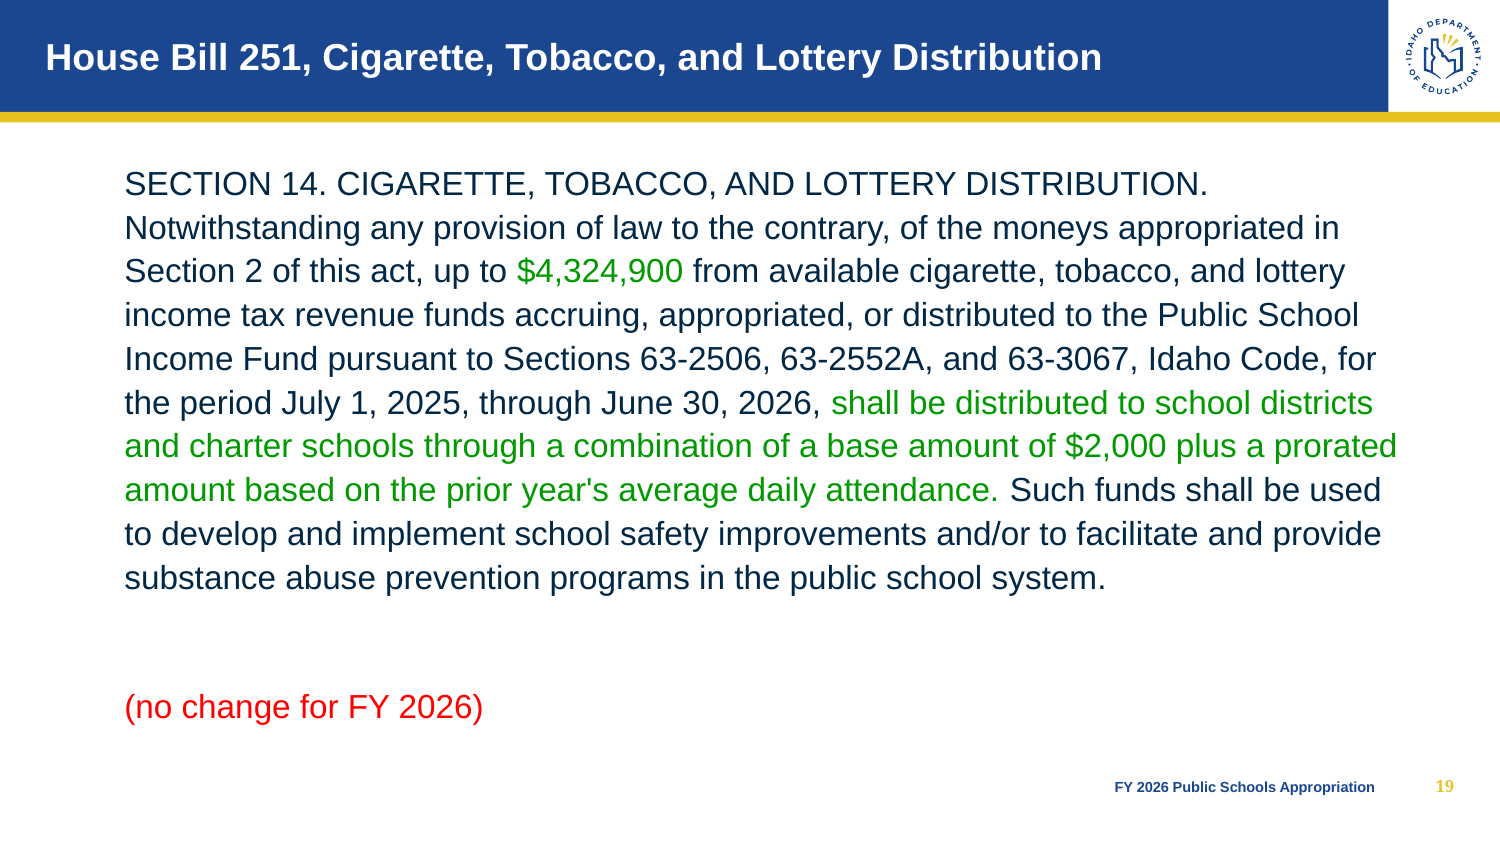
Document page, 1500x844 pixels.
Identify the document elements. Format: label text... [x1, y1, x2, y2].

title House Bill 251, Cigarette, Tobacco, and Lottery Distribution [30, 13, 1332, 104]
subtitle FY 2026 Public Schools Appropriation [751, 761, 1390, 815]
picture [1389, 0, 1500, 111]
list SECTION 14. CIGARETTE, TOBACCO, AND LOTTERY DISTRIBUTION. Notwithstanding any provision of law to the contrary, of the moneys appropriated in Section 2 of this act, up to $4,324,900 from available cigarette, tobacco, and lottery income tax revenue funds accruing, appropriated, or distributed to the Public School Income Fund pursuant to Sections 63-2506, 63-2552A, and 63-3067, Idaho Code, for the period July 1, 2025, through June 30, 2026, shall be distributed to school districts and charter schools through a combination of a base amount of $2,000 plus a prorated amount based on the prior year's average daily attendance. Such funds shall be used to develop and implement school safety improvements and/or to facilitate and provide substance abuse prevention programs in the public school system. (no change for FY 2026) [90, 143, 1419, 788]
slide_number 19 [1407, 755, 1482, 821]
